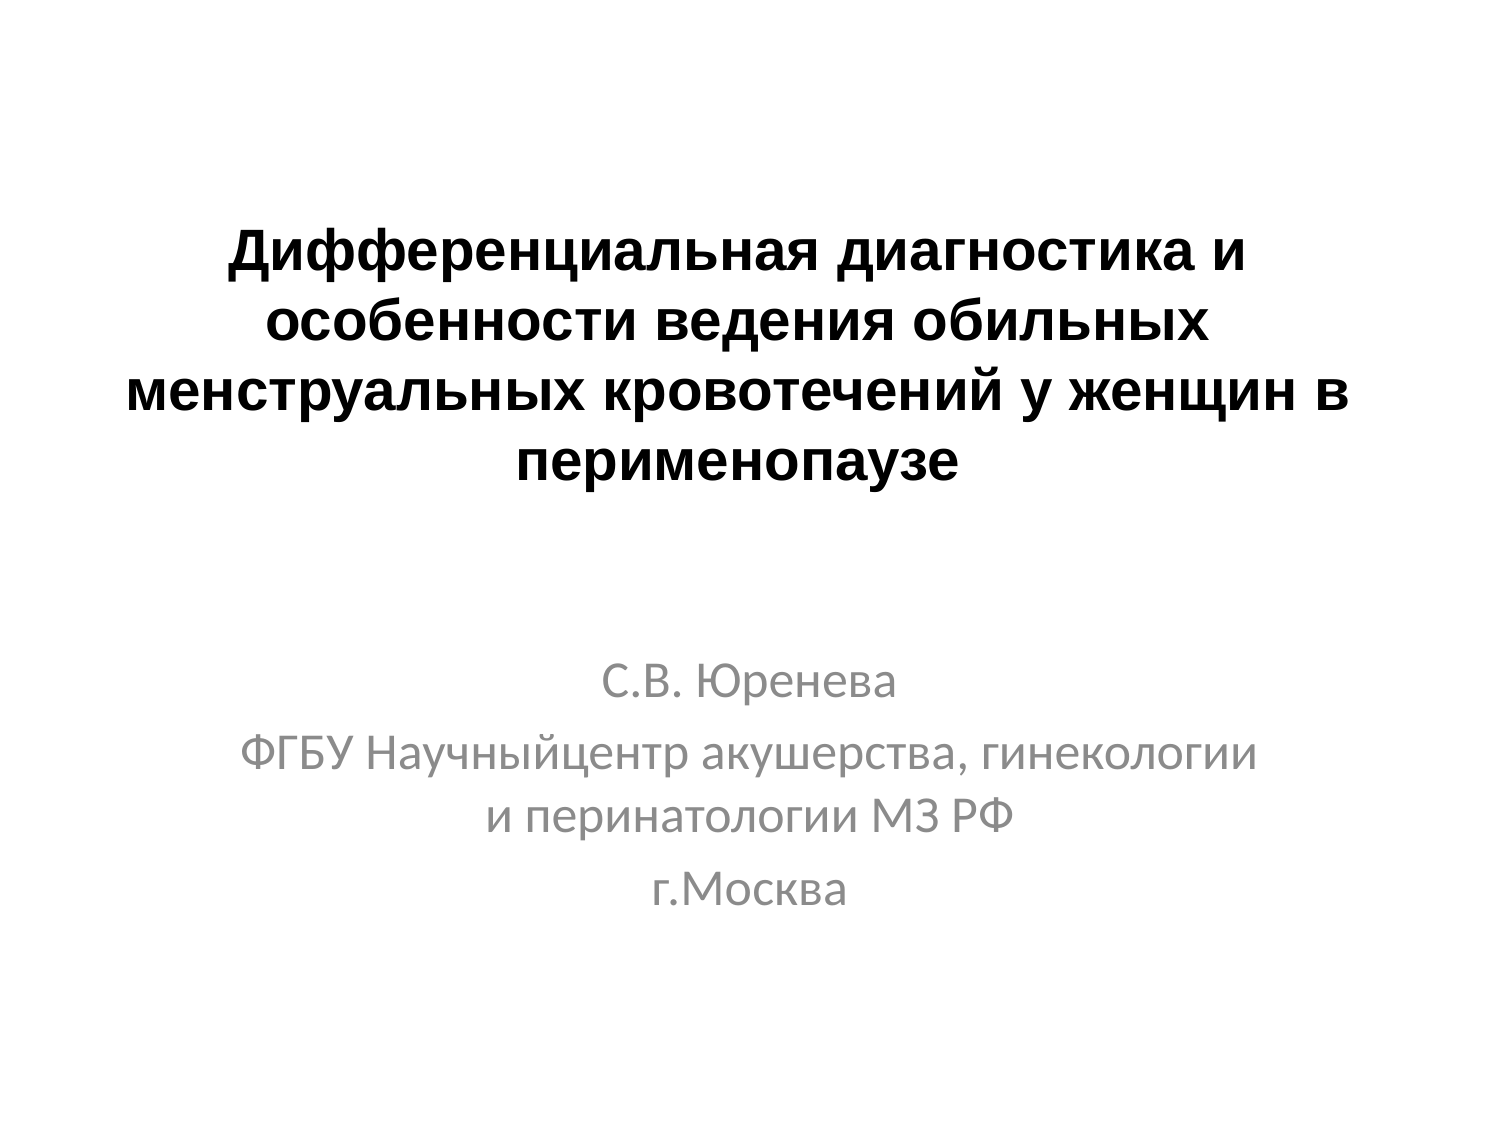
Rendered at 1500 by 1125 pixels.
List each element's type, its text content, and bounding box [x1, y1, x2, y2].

title Дифференциальная диагностика и особенности ведения обильных менструальных кровотечений у женщин в перименопаузе [100, 231, 1376, 473]
subtitle С.В. Юренева ФГБУ Научныйцентр акушерства, гинекологии и перинатологии МЗ РФ г.Москва [225, 637, 1275, 925]
